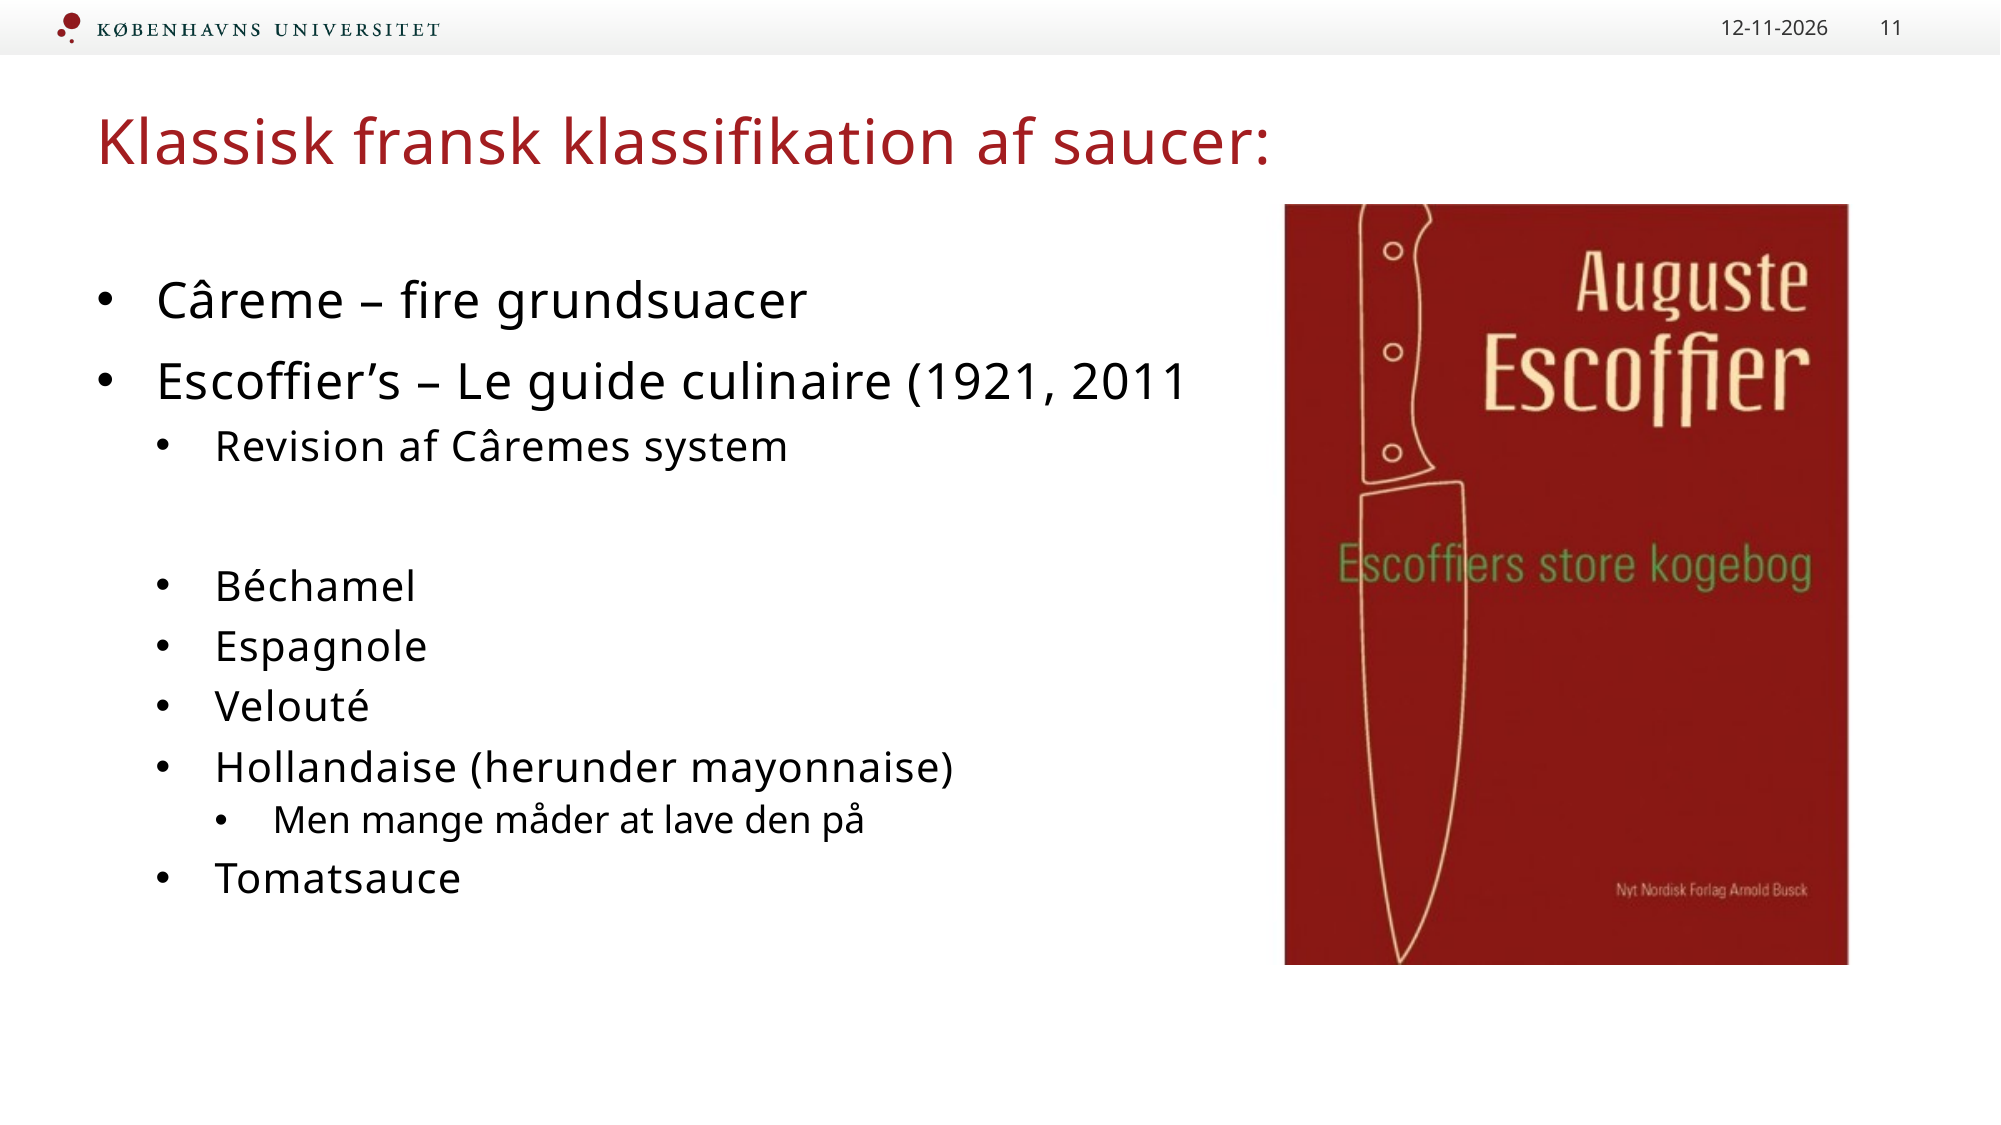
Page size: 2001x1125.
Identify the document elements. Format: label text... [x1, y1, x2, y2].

list Câreme – fire grundsuacer Escoffier’s – Le guide culinaire (1921, 2011) Revision af Câremes system Béchamel Espagnole Velouté Hollandaise (herunder mayonnaise) Men mange måder at lave den på Tomatsauce [96, 268, 1904, 1036]
title Klassisk fransk klassifikation af saucer: [96, 101, 1904, 244]
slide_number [1694, 14, 1829, 43]
slide_number 11 [1840, 14, 1904, 43]
picture [91, 15, 476, 42]
picture [1187, 204, 1949, 965]
